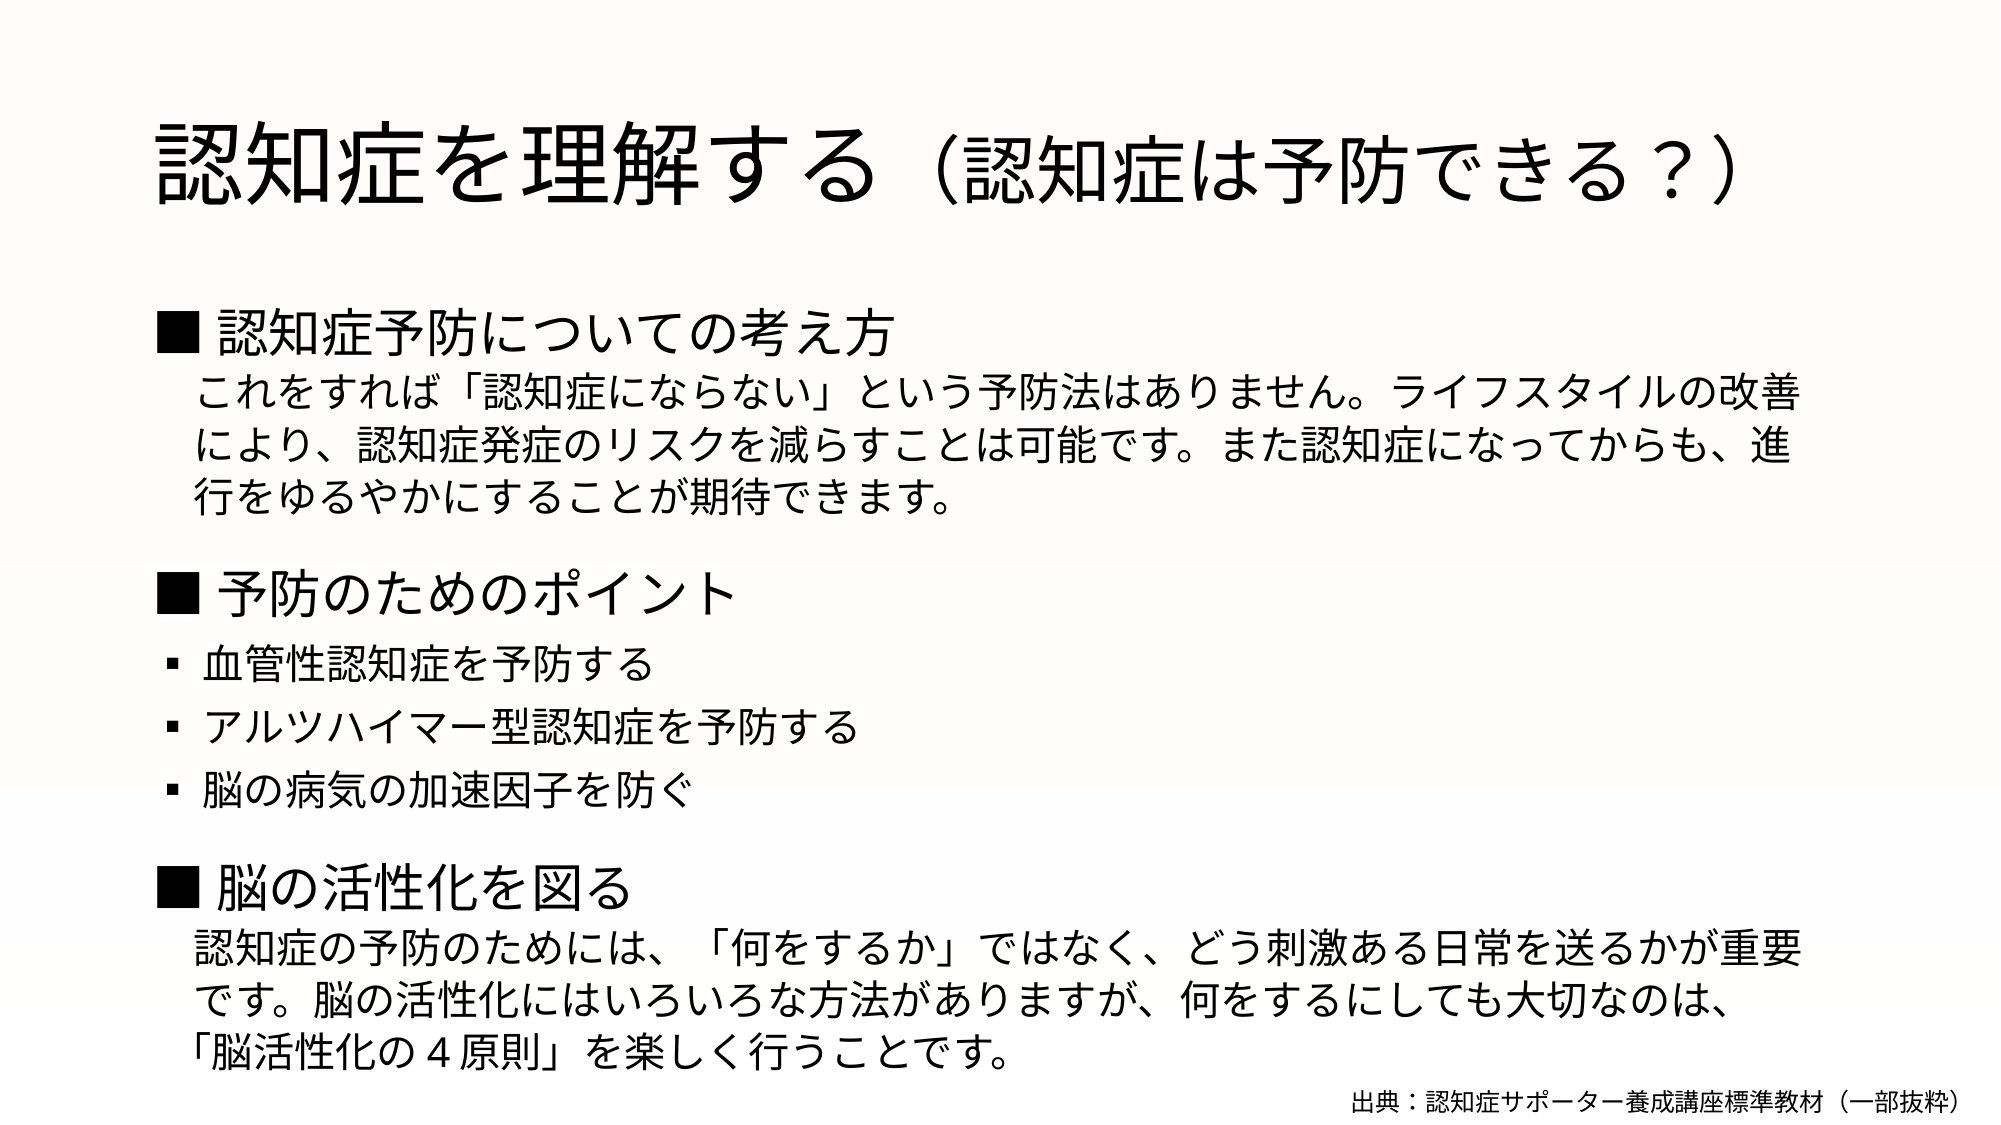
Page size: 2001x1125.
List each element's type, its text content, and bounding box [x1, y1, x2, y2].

title 認知症を理解する（認知症は予防できる？） [137, 59, 1863, 278]
text_box 出典：認知症サポーター養成講座標準教材（一部抜粋） [1335, 1079, 1998, 1124]
list ■認知症予防についての考え方 これをすれば「認知症にならない」という予防法はありません。ライフスタイルの改善 により、認知症発症のリスクを減らすことは可能です。また認知症になってからも、進 行をゆるやかにすることが期待できます。 ■予防のためのポイント ▪血管性認知症を予防する ▪アルツハイマー型認知症を予防する ▪脳の病気の加速因子を防ぐ ■脳の活性化を図る 認知症の予防のためには、「何をするか」ではなく、どう刺激ある日常を送るかが重要 です。脳の活性化にはいろいろな方法がありますが、何をするにしても大切なのは、 「脳活性化の4原則」を楽しく行うことです。 [137, 299, 1863, 1125]
